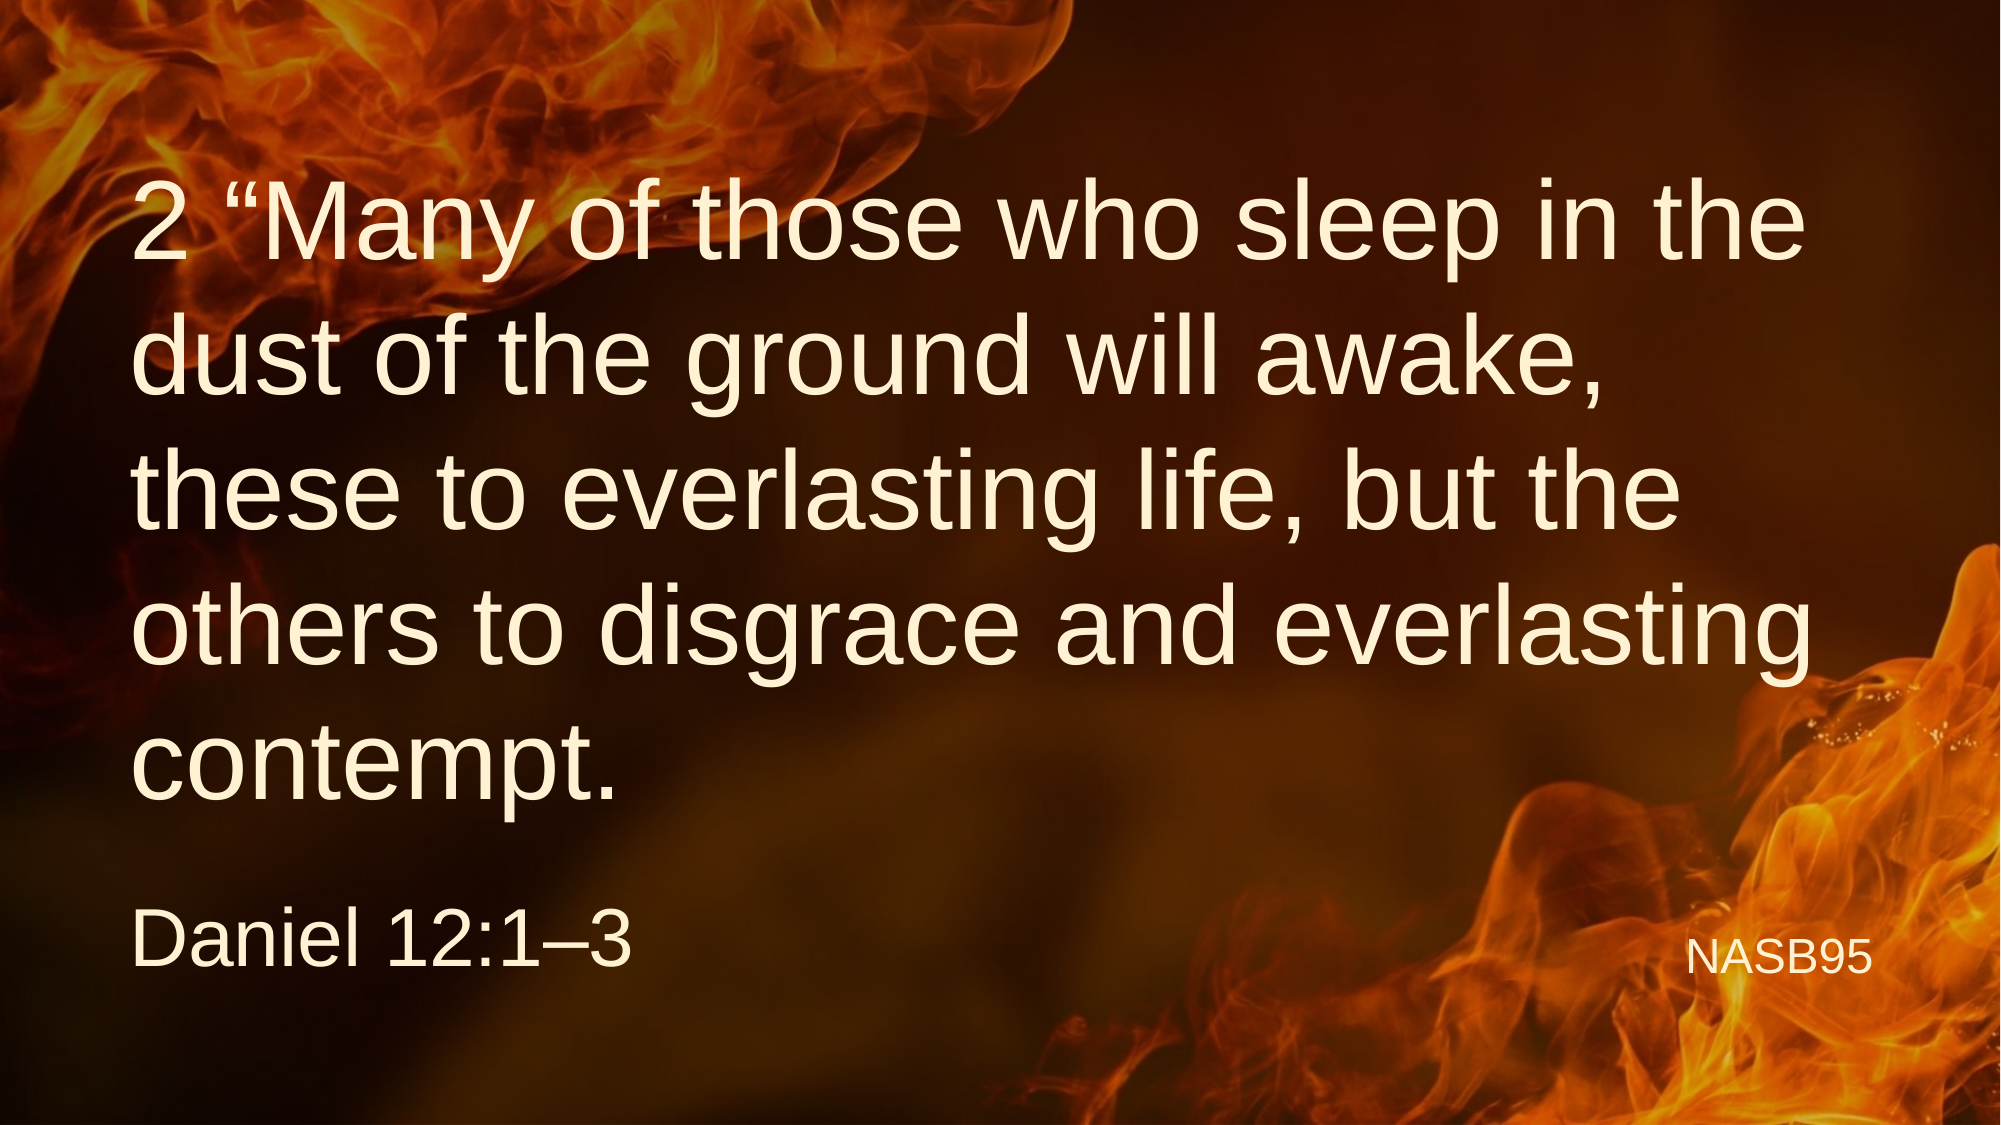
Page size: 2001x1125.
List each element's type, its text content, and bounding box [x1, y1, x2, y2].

list NASB95 [1650, 915, 1889, 991]
list 2 “Many of those who sleep in the dust of the ground will awake, these to everlasting life, but the others to disgrace and everlasting contempt. [114, 114, 1886, 855]
picture [0, 0, 2001, 1125]
list Daniel 12:1–3 [114, 876, 1615, 991]
